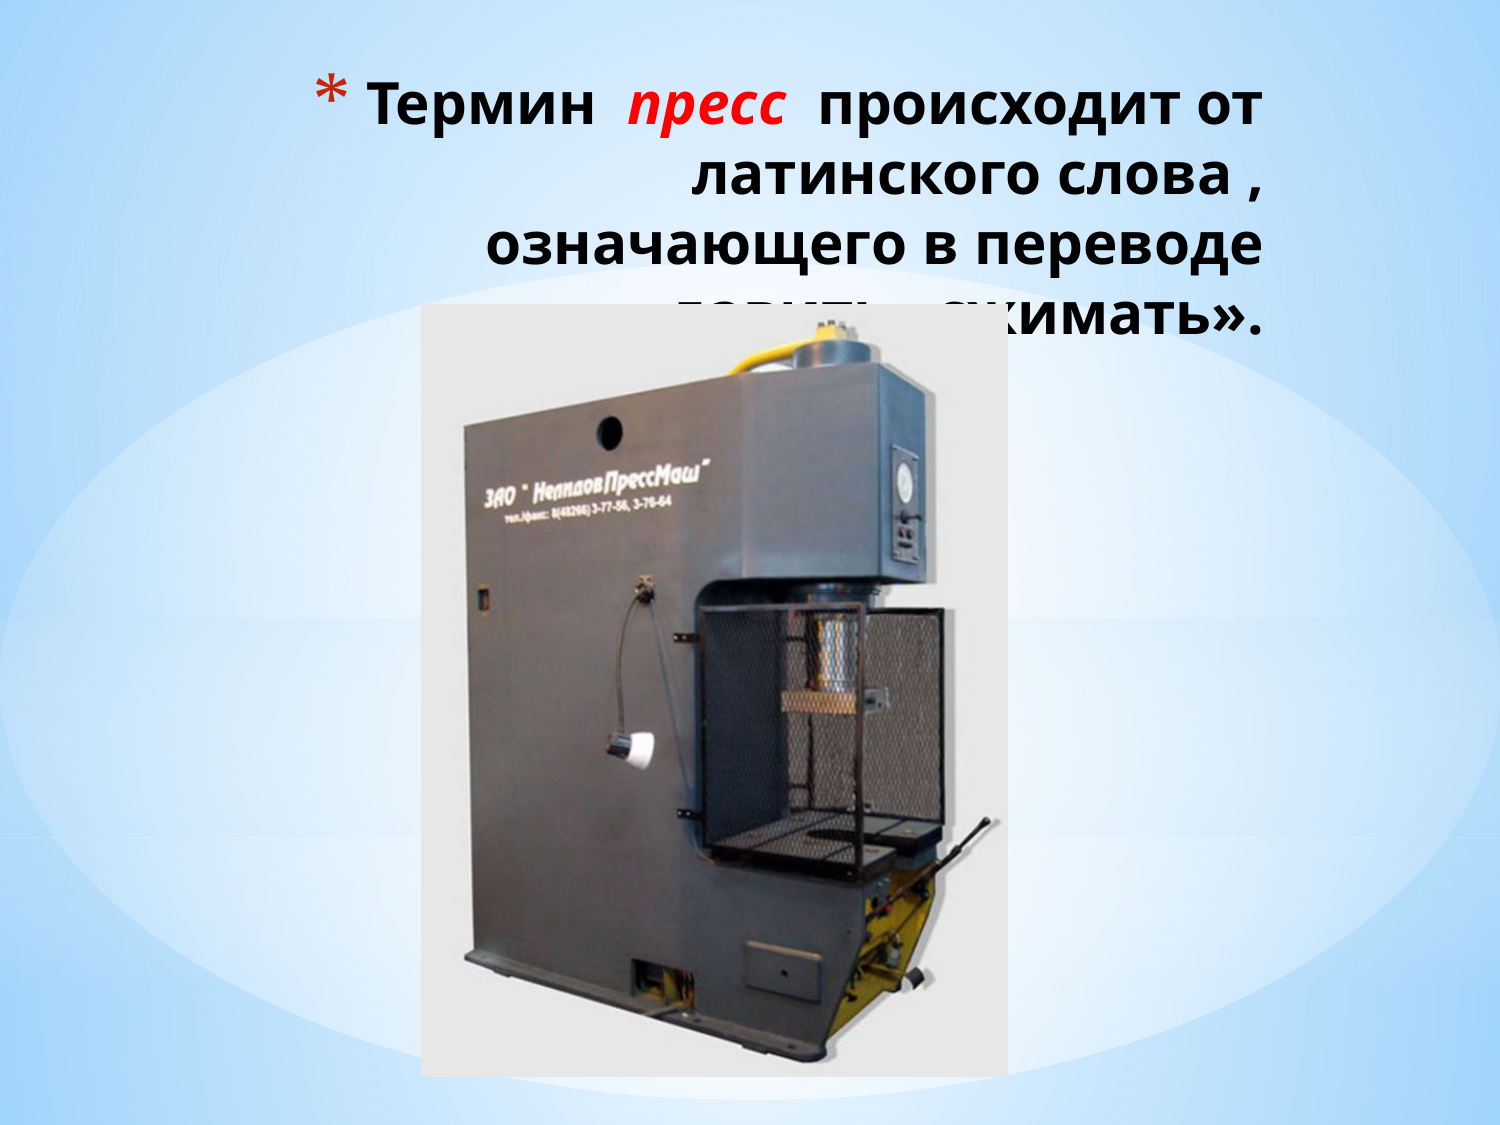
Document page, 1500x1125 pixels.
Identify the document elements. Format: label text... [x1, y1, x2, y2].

title Термин пресс происходит от латинского слова , означающего в переводе «давить , сжимать». [210, 58, 1280, 247]
picture [421, 304, 1008, 1078]
